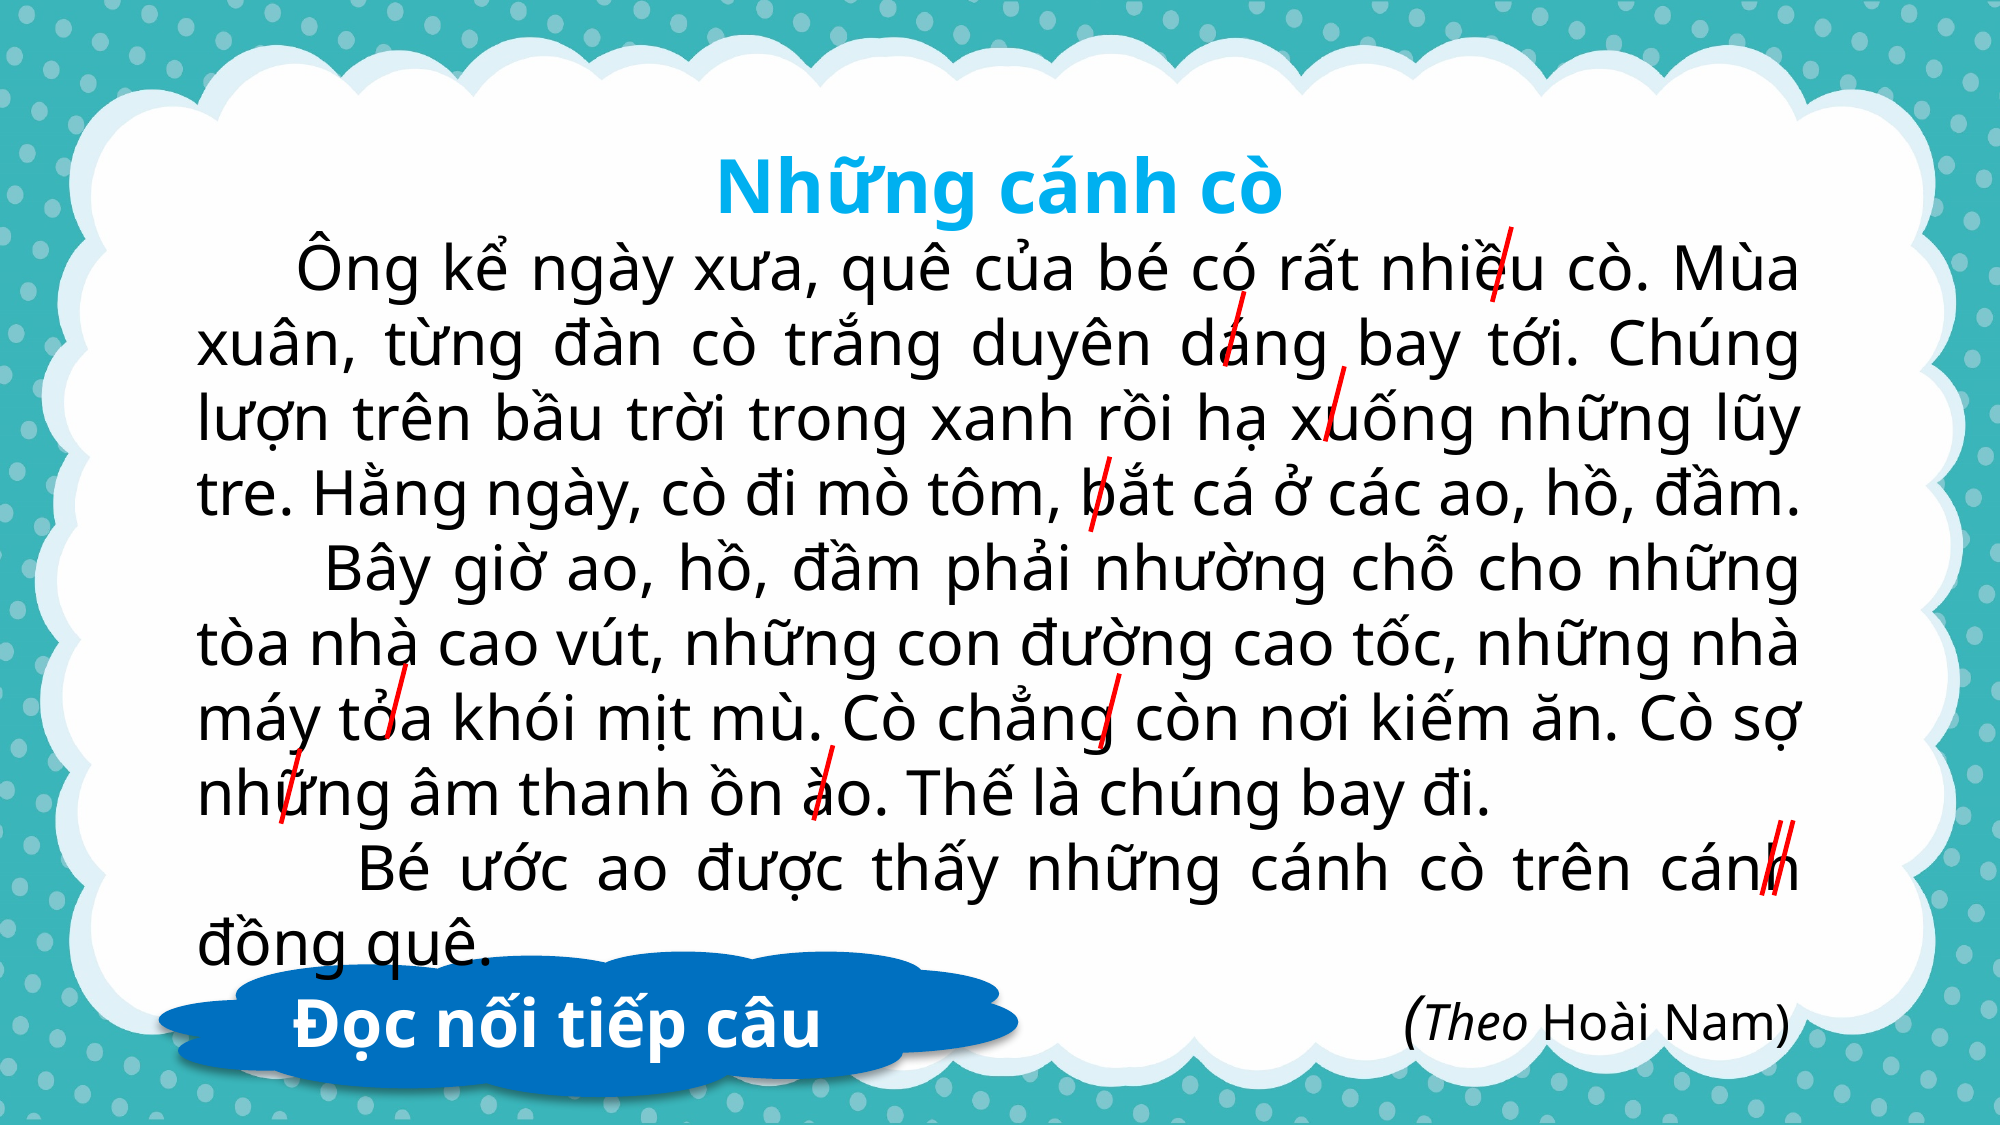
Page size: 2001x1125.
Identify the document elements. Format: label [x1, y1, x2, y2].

picture [0, 0, 2000, 1125]
text_box [1090, 456, 1110, 532]
text_box [1761, 820, 1794, 896]
text_box [280, 748, 301, 824]
text_box [813, 745, 833, 821]
text_box [1224, 291, 1245, 367]
text_box [386, 663, 406, 739]
text_box [1325, 366, 1345, 442]
text_box [1492, 226, 1512, 302]
text_box [1100, 673, 1120, 749]
